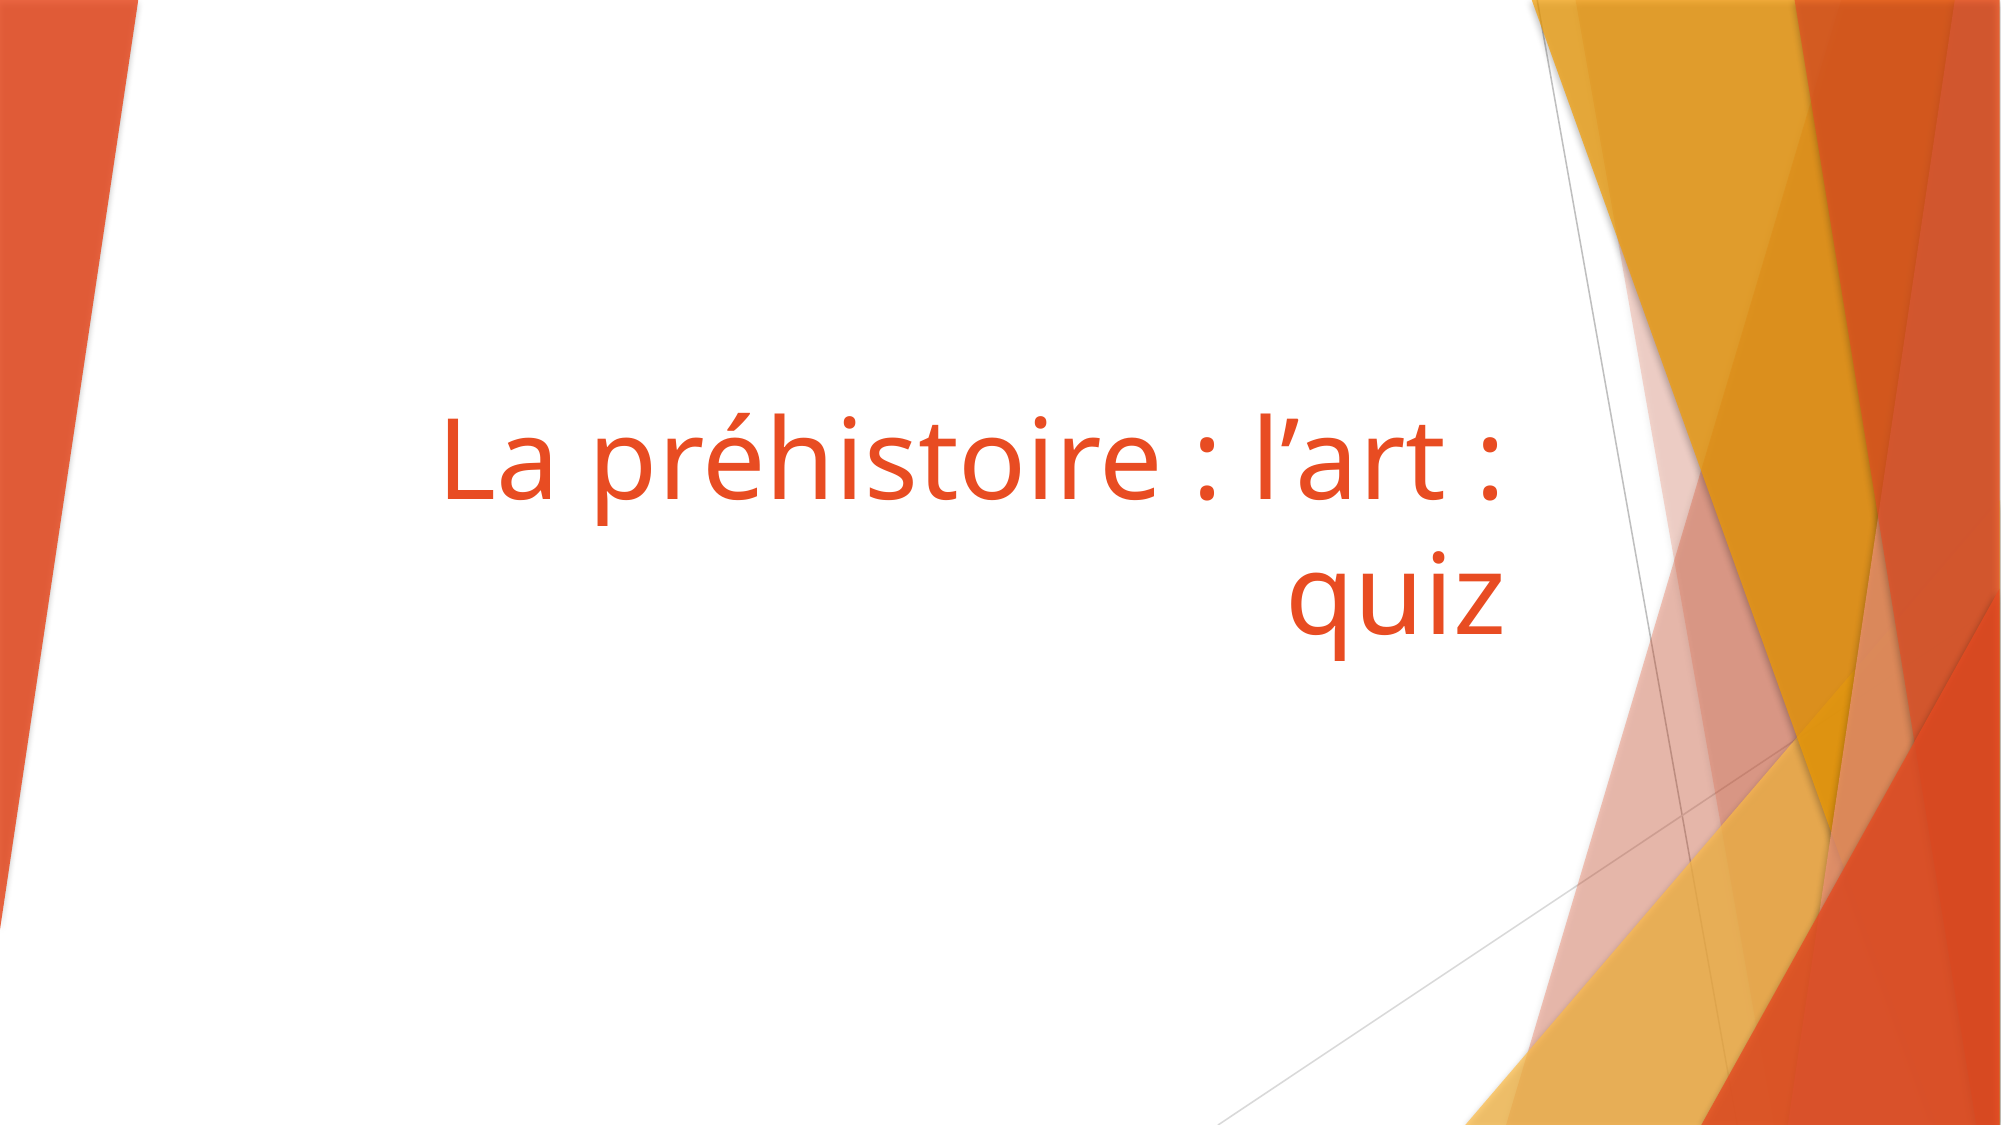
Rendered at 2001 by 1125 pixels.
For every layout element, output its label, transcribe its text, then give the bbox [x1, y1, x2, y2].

title La préhistoire : l’art : quiz [247, 394, 1522, 665]
